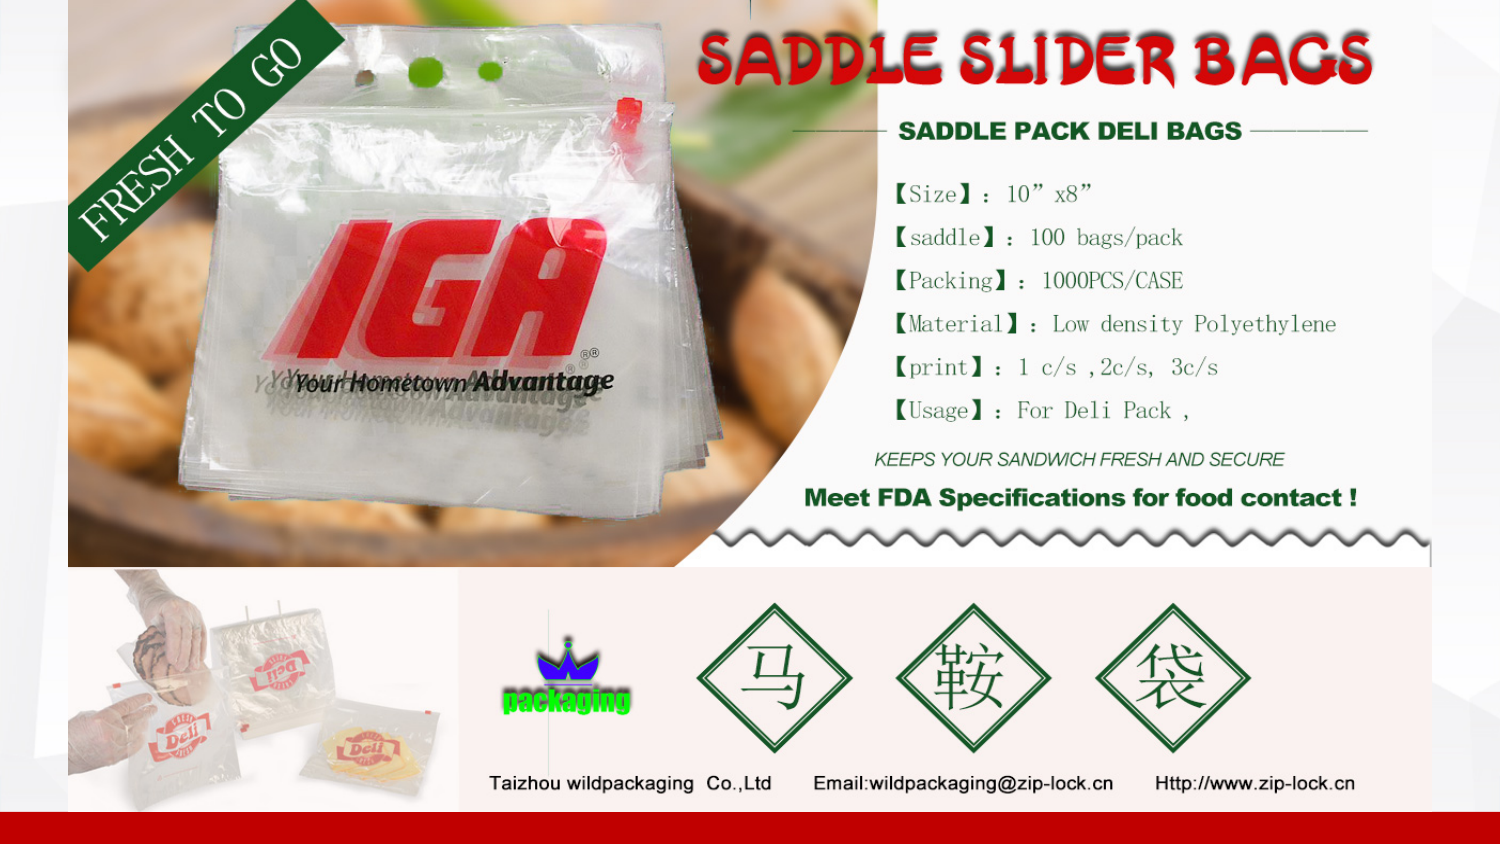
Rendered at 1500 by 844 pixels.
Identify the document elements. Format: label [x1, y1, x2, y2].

text_box [0, 810, 1500, 844]
picture [0, 0, 1500, 813]
